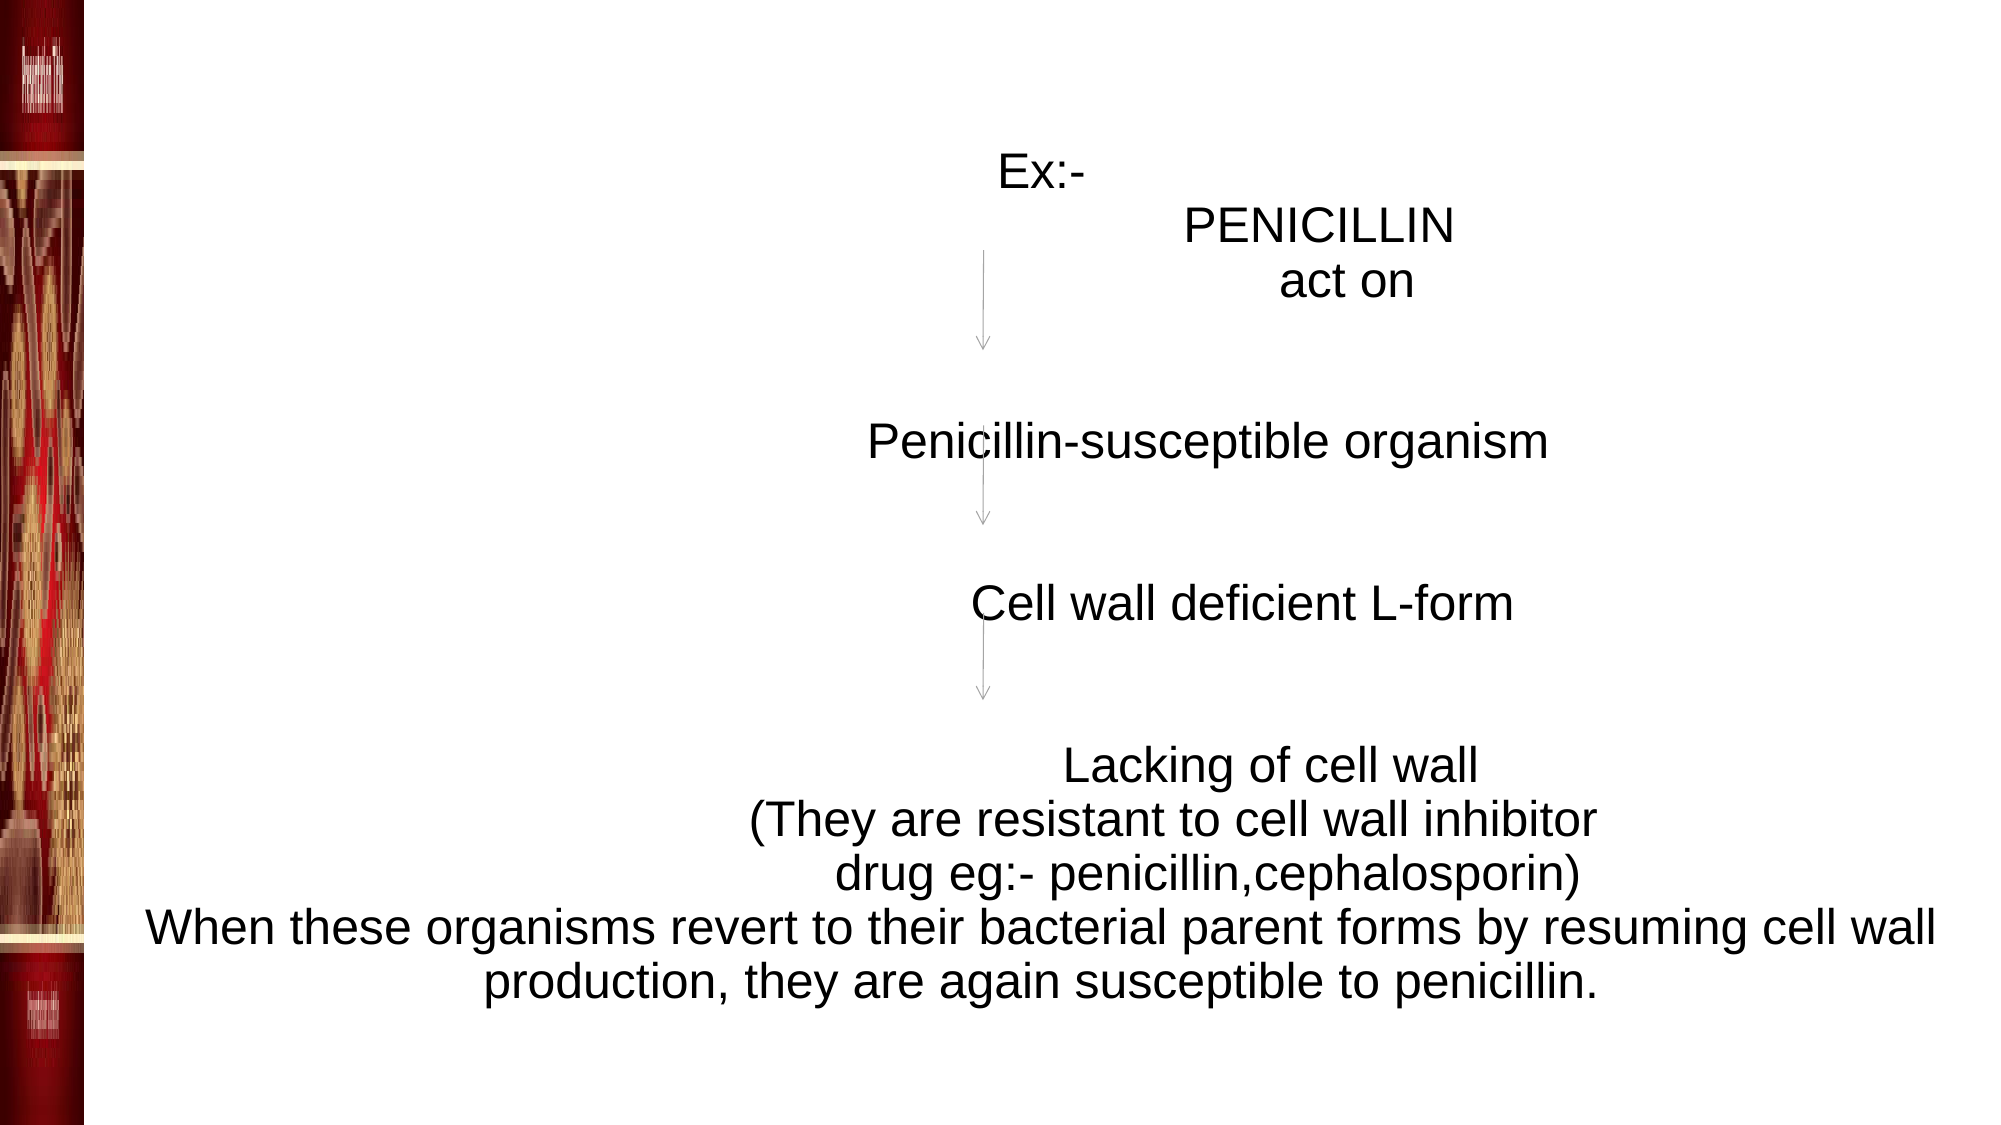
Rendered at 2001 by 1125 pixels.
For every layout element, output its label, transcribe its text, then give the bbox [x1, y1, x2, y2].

title Ex:- PENICILLIN act on Penicillin-susceptible organism Cell wall deficient L-form Lacking of cell wall (They are resistant to cell wall inhibitor drug eg:- penicillin,cephalosporin) When these organisms revert to their bacterial parent forms by resuming cell wall production, they are again susceptible to penicillin. [84, 0, 2000, 1125]
picture [0, 0, 84, 1125]
